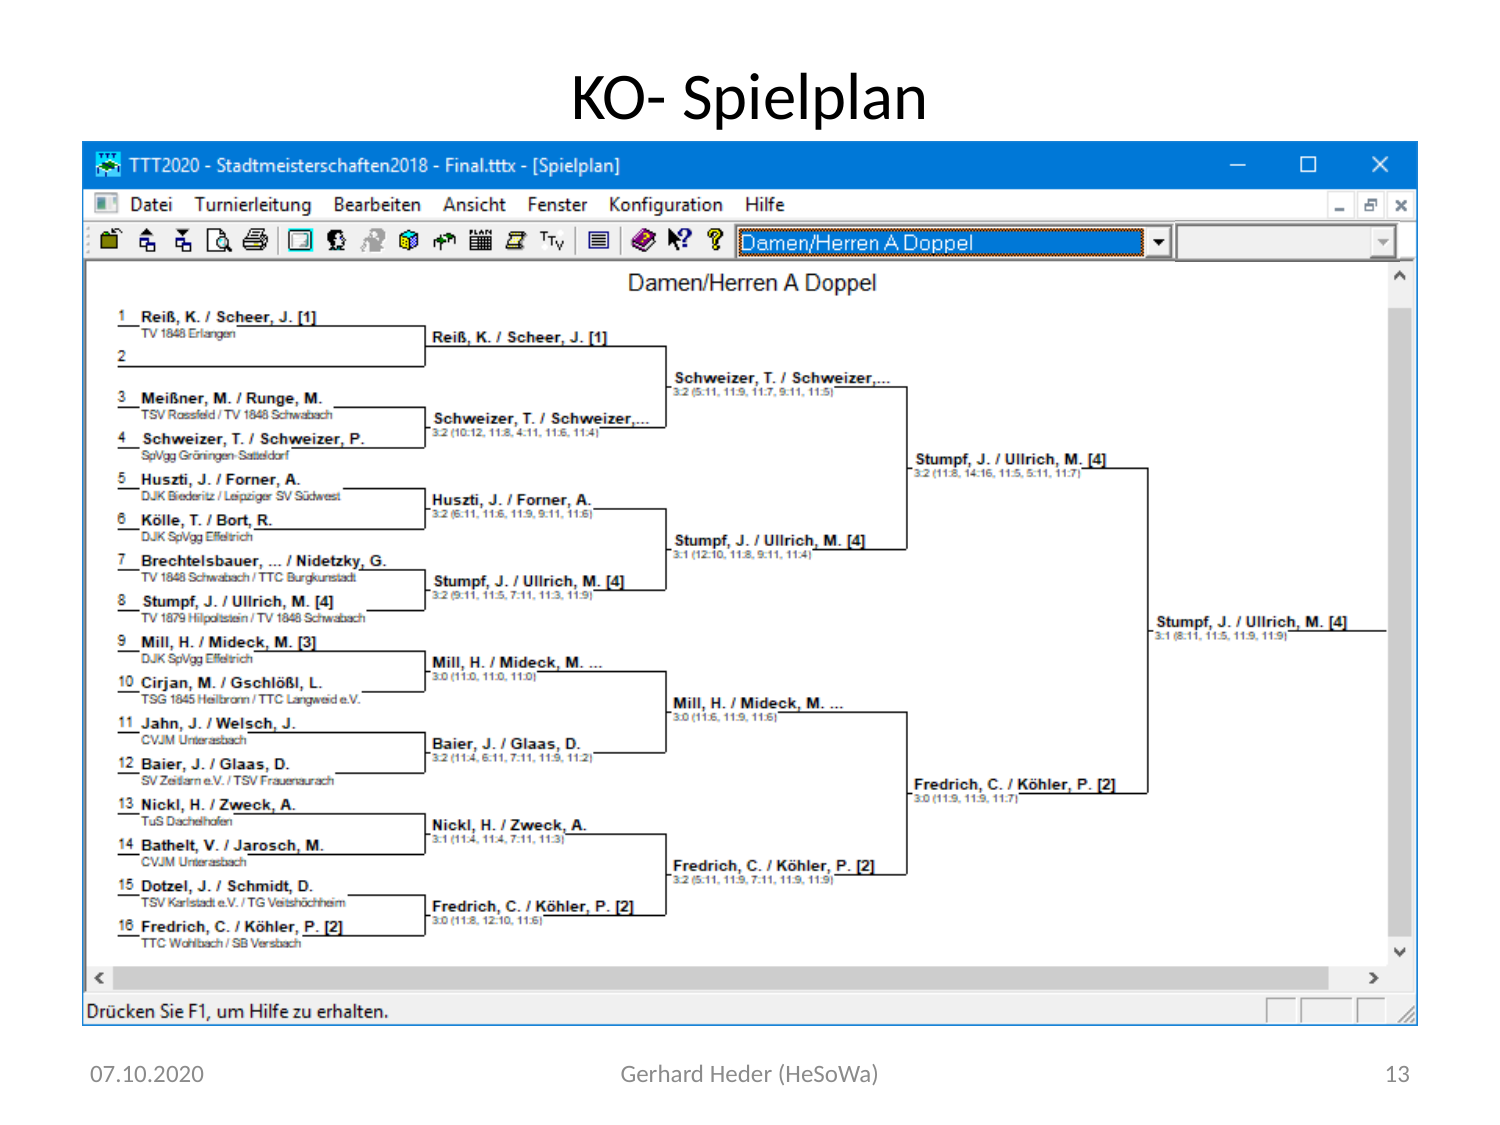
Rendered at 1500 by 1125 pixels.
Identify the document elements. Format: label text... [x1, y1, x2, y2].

title KO- Spielplan [74, 44, 1426, 141]
footer Gerhard Heder (HeSoWa) [512, 1042, 988, 1103]
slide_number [75, 1042, 425, 1103]
picture [82, 141, 1418, 1027]
slide_number 13 [1074, 1042, 1425, 1103]
